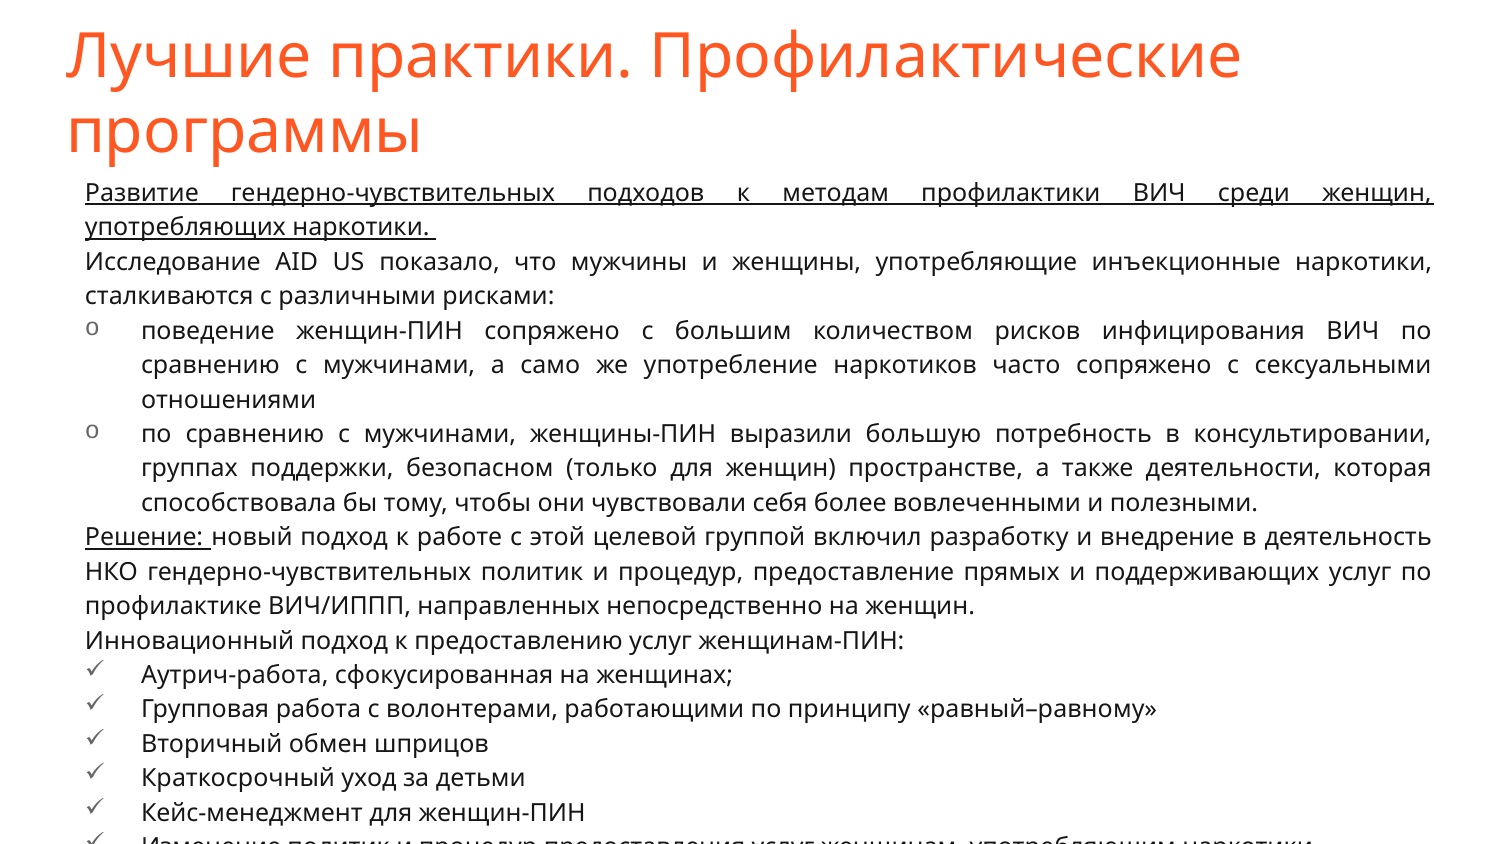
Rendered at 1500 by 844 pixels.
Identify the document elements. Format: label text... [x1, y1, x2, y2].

title Лучшие практики. Профилактические программы [51, 0, 1400, 94]
list Развитие гендерно-чувствительных подходов к методам профилактики ВИЧ среди женщин, употребляющих наркотики. Исследование AID US показало, что мужчины и женщины, употребляющие инъекционные наркотики, сталкиваются с различными рисками: поведение женщин-ПИН сопряжено с большим количеством рисков инфицирования ВИЧ по сравнению с мужчинами, а само же употребление наркотиков часто сопряжено с сексуальными отношениями по сравнению с мужчинами, женщины-ПИН выразили большую потребность в консультировании, группах поддержки, безопасном (только для женщин) пространстве, а также деятельности, которая способствовала бы тому, чтобы они чувствовали себя более вовлеченными и полезными. Решение: новый подход к работе с этой целевой группой включил разработку и внедрение в деятельность НКО гендерно-чувствительных политик и процедур, предоставление прямых и поддерживающих услуг по профилактике ВИЧ/ИППП, направленных непосредственно на женщин. Инновационный подход к предоставлению услуг женщинам-ПИН: Аутрич-работа, сфокусированная на женщинах; Групповая работа с волонтерами, работающими по принципу «равный–равному» Вторичный обмен шприцов Краткосрочный уход за детьми Кейс-менеджмент для женщин-ПИН Изменение политик и процедур предоставления услуг женщинам, употребляющим наркотики [51, 157, 1449, 718]
